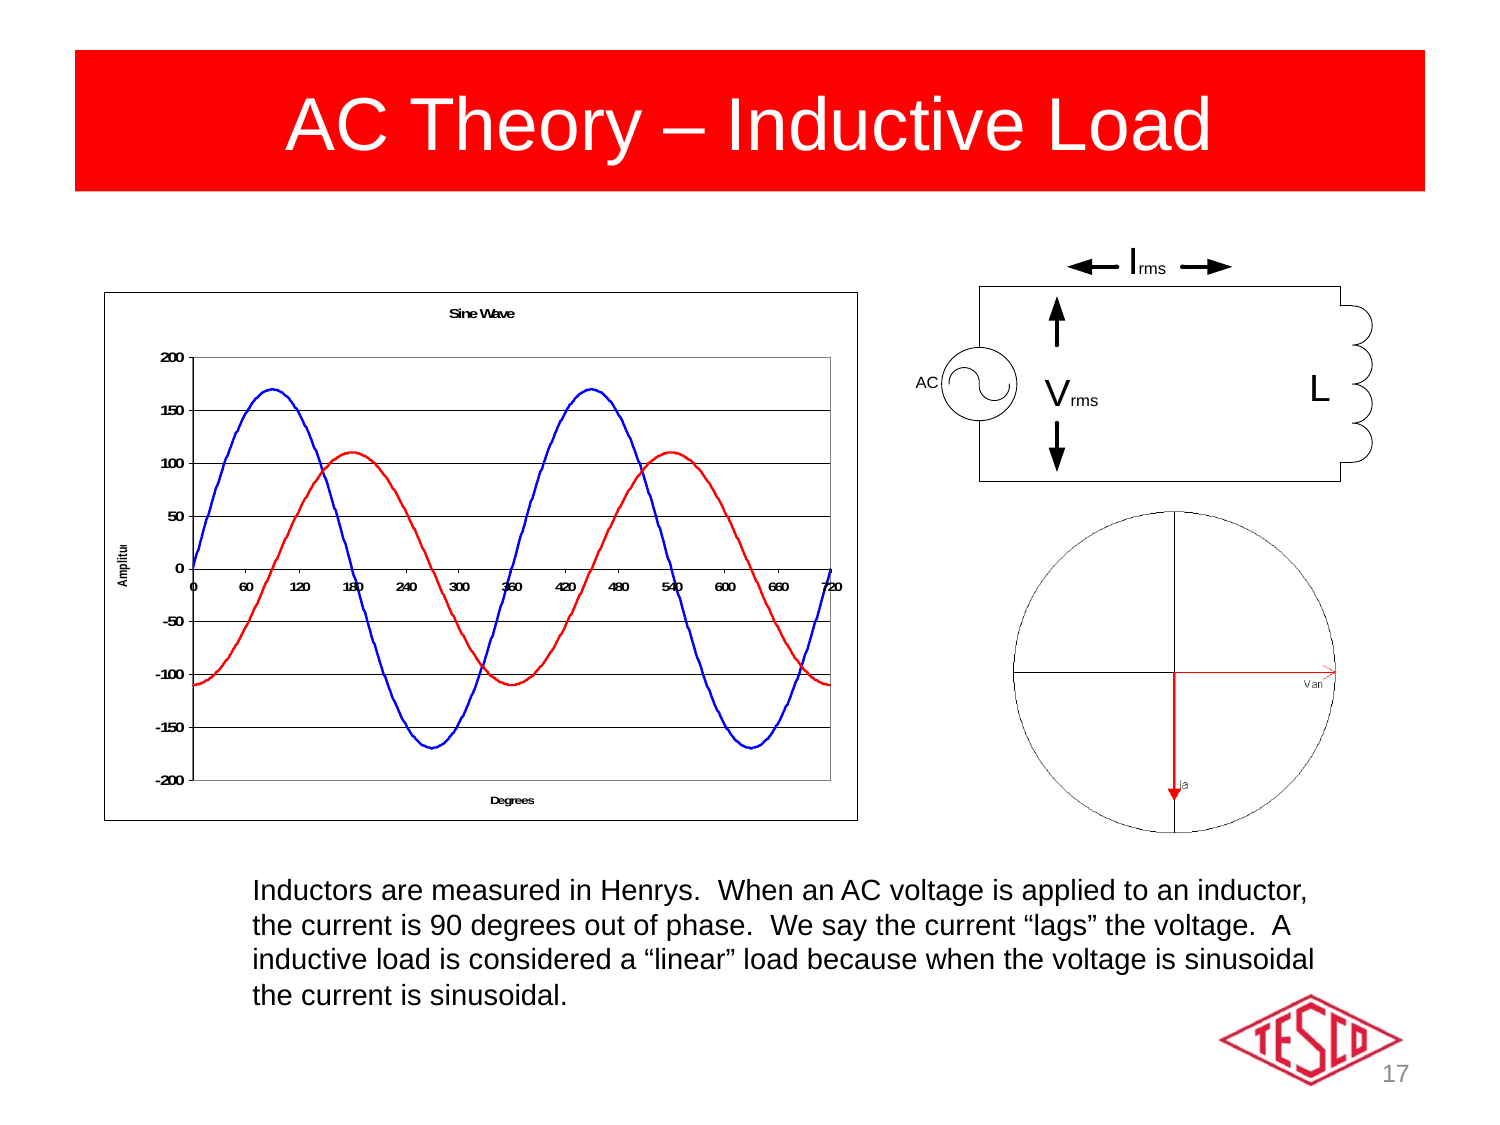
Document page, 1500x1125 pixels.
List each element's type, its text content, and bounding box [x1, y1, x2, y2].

text_box Inductors are measured in Henrys. When an AC voltage is applied to an inductor, the current is 90 degrees out of phase. We say the current “lags” the voltage. A inductive load is considered a “linear” load because when the voltage is sinusoidal the current is sinusoidal. [237, 863, 1338, 1019]
picture [1008, 507, 1338, 836]
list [912, 231, 1377, 486]
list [99, 288, 863, 825]
title AC Theory – Inductive Load [75, 50, 1425, 192]
picture [1212, 987, 1413, 1091]
